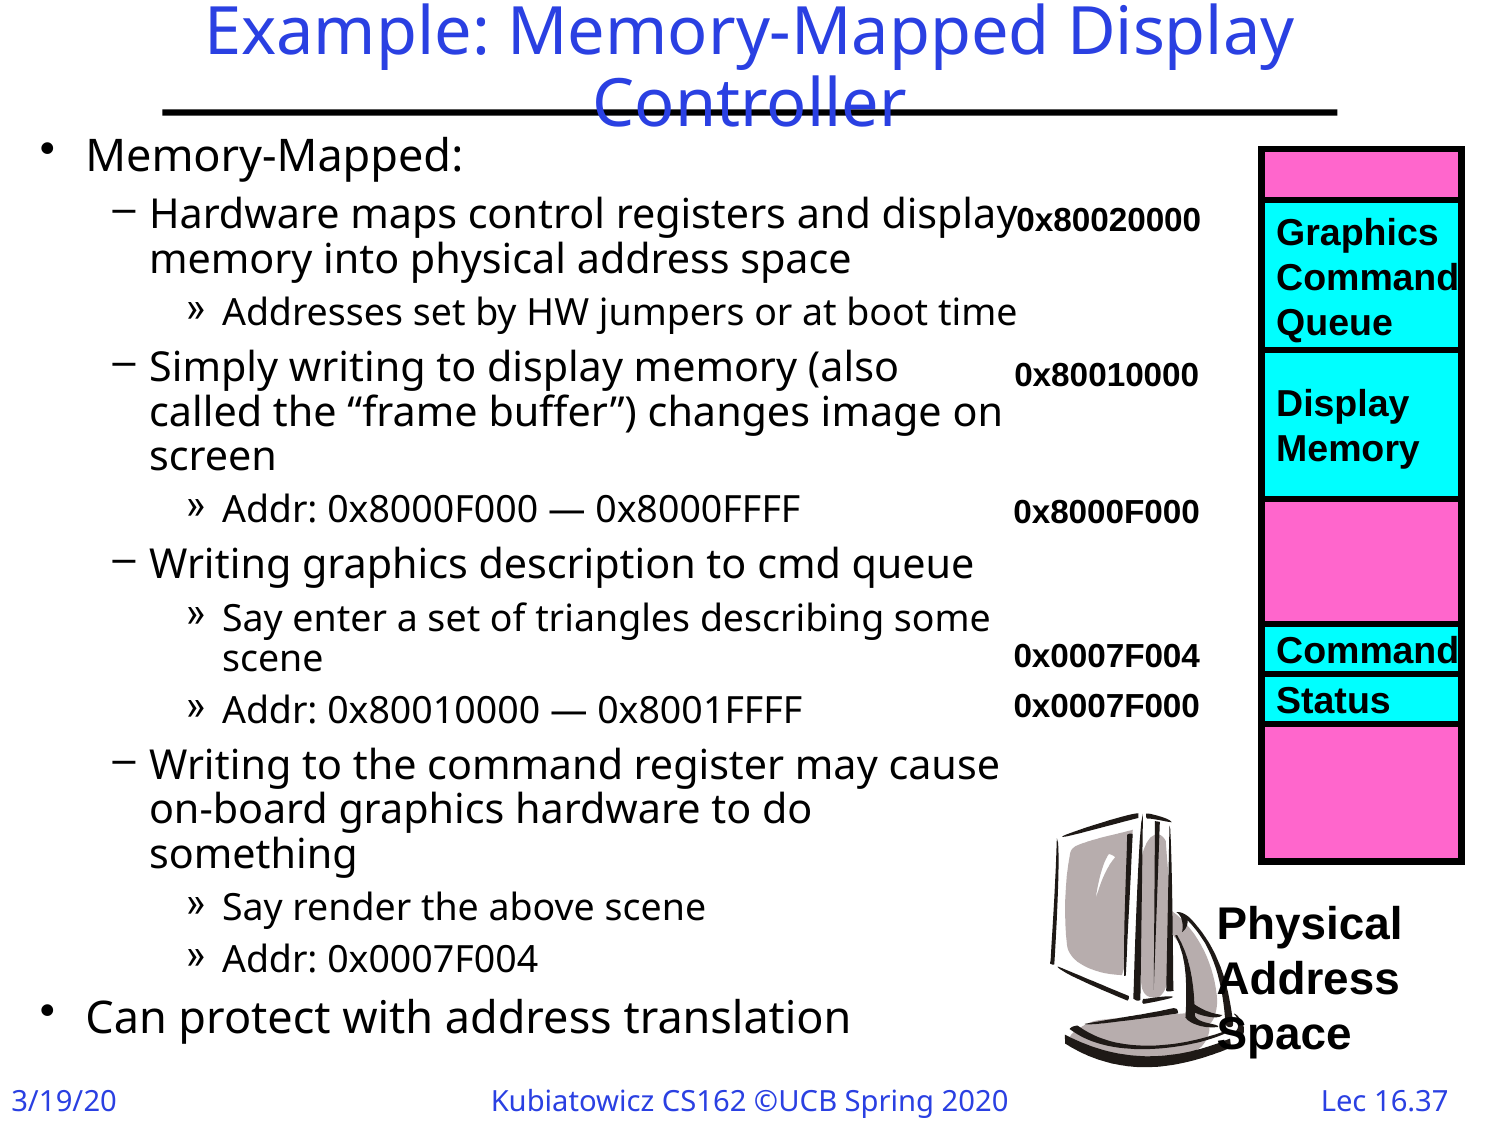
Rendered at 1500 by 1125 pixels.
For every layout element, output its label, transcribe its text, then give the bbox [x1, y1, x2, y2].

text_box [1034, 148, 1463, 1068]
list Memory-Mapped: Hardware maps control registers and display memory into physical address space Addresses set by HW jumpers or at boot time Simply writing to display memory (also called the “frame buffer”) changes image on screen Addr: 0x8000F000 — 0x8000FFFF Writing graphics description to cmd queue Say enter a set of triangles describing some scene Addr: 0x80010000 — 0x8001FFFF Writing to the command register may cause on-board graphics hardware to do something Say render the above scene Addr: 0x0007F004 Can protect with address translation [24, 125, 1038, 1088]
title Example: Memory-Mapped Display Controller [24, 24, 1475, 113]
